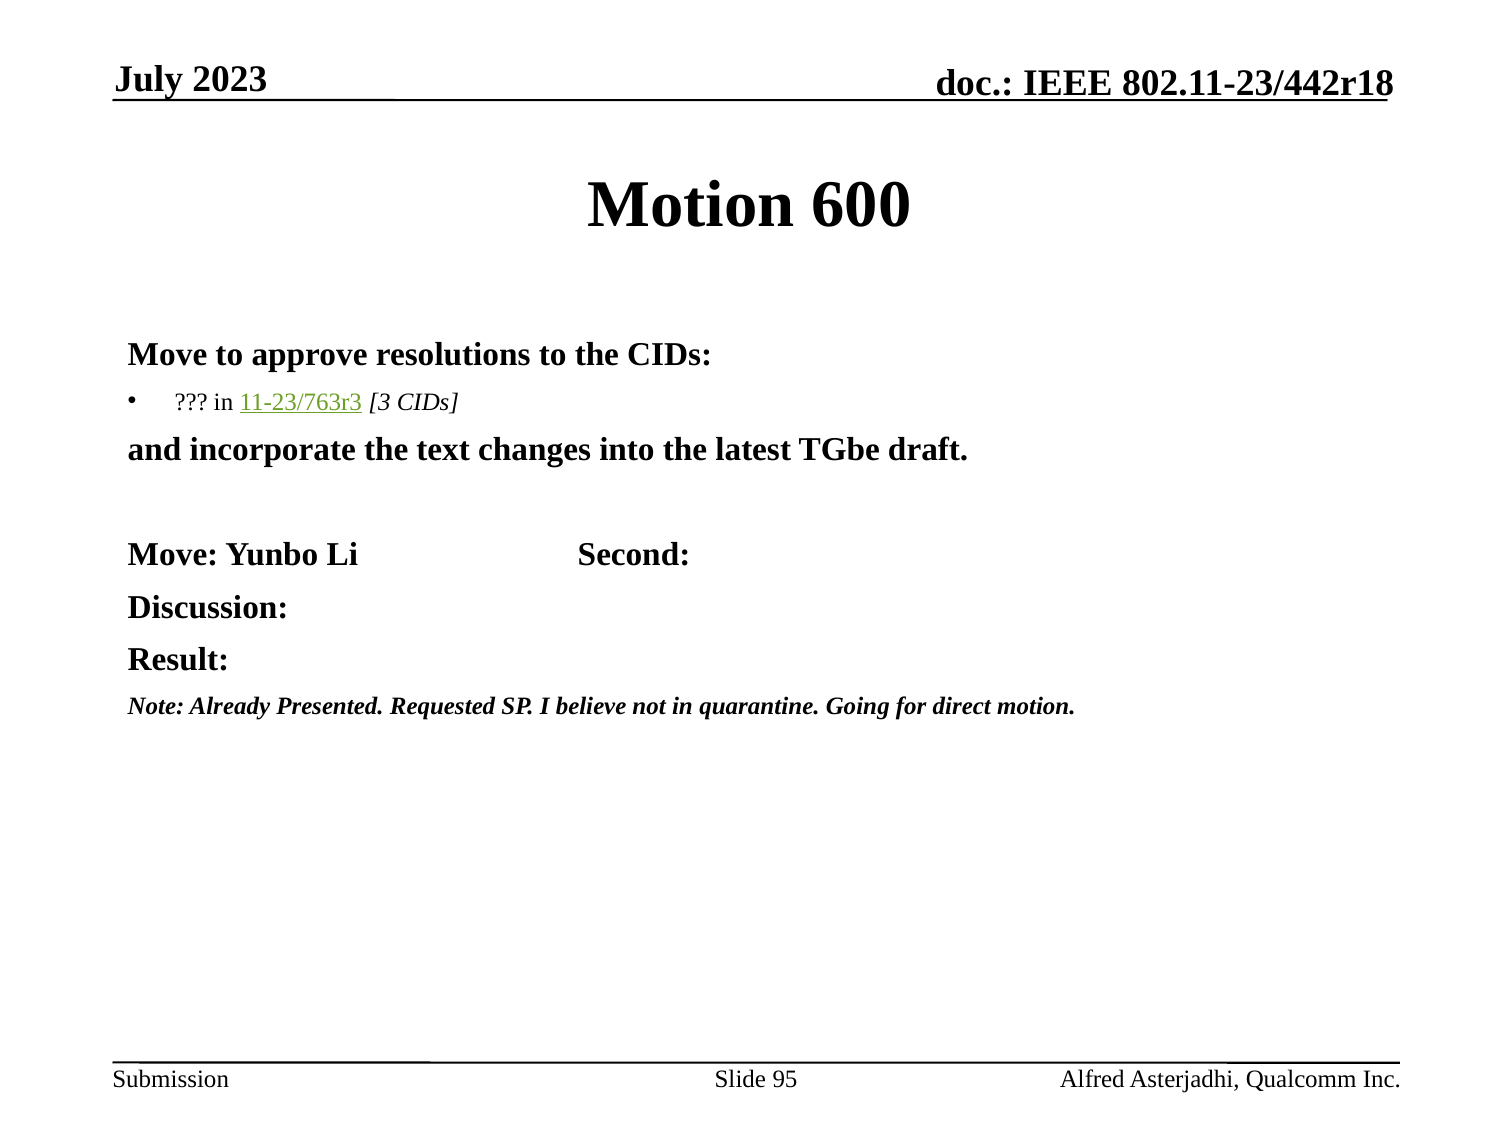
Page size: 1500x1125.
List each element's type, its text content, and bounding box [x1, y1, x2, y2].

slide_number Slide 95 [712, 1061, 800, 1123]
footer Alfred Asterjadhi, Qualcomm Inc. [878, 1061, 1402, 1093]
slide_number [114, 54, 423, 100]
list Move to approve resolutions to the CIDs: ??? in 11-23/763r3 [3 CIDs] and incorporate the text changes into the latest TGbe draft. Move: Yunbo Li Second: Discussion: Result: Note: Already Presented. Requested SP. I believe not in quarantine. Going for direct motion. [112, 324, 1388, 1063]
title Motion 600 [112, 112, 1388, 288]
